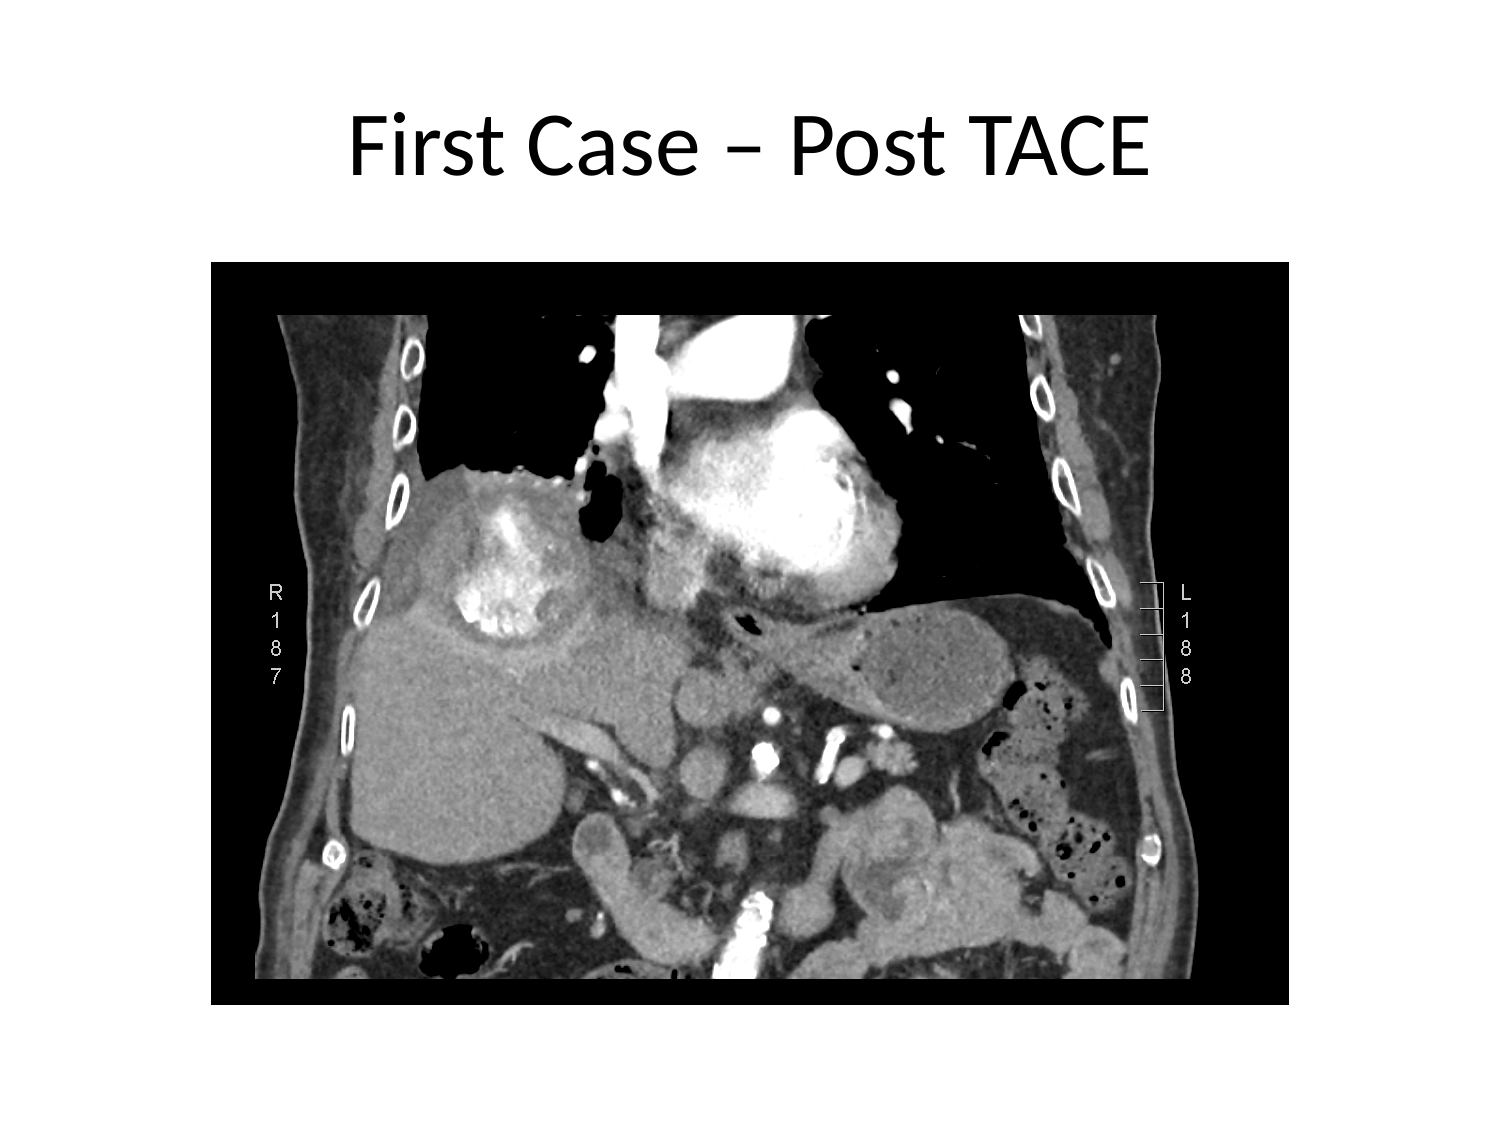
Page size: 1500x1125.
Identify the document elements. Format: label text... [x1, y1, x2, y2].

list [210, 262, 1290, 1006]
title First Case – Post TACE [75, 45, 1425, 233]
